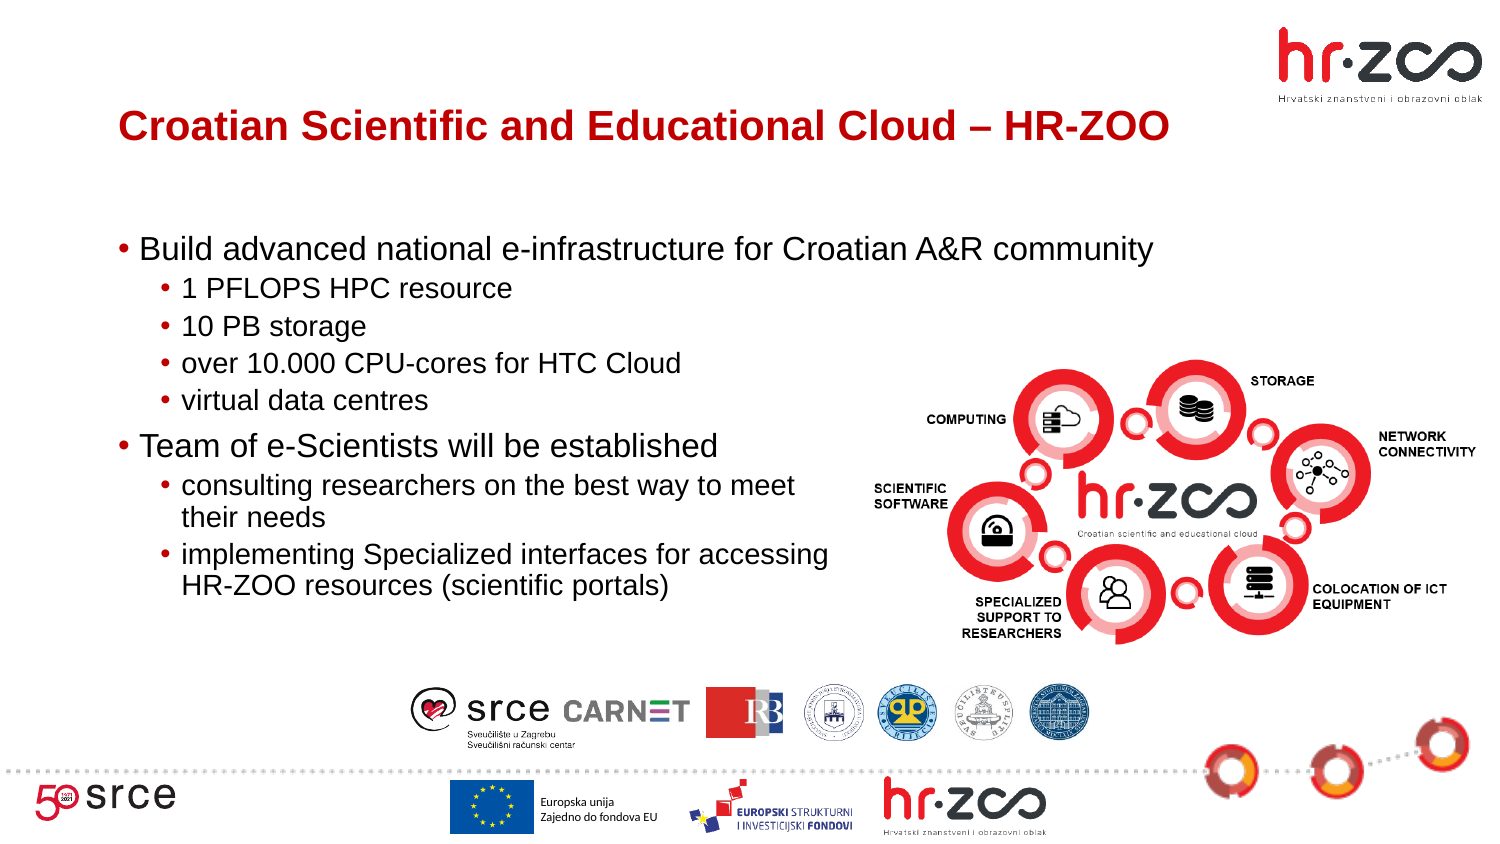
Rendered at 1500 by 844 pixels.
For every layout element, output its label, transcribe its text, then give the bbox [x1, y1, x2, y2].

picture [863, 354, 1484, 650]
list Build advanced national e-infrastructure for Croatian A&R community 1 PFLOPS HPC resource 10 PB storage over 10.000 CPU-cores for HTC Cloud virtual data centres Team of e-Scientists will be established consulting researchers on the best way to meet their needs implementing Specialized interfaces for accessing HR-ZOO resources (scientific portals) [103, 224, 1397, 760]
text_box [410, 682, 1090, 750]
picture [58, 789, 75, 805]
picture [1278, 27, 1482, 102]
text_box Europska unija Zajedno do fondova EU [534, 786, 673, 832]
title Croatian Scientific and Educational Cloud – HR-ZOO [103, 44, 1397, 208]
picture [0, 705, 1487, 836]
